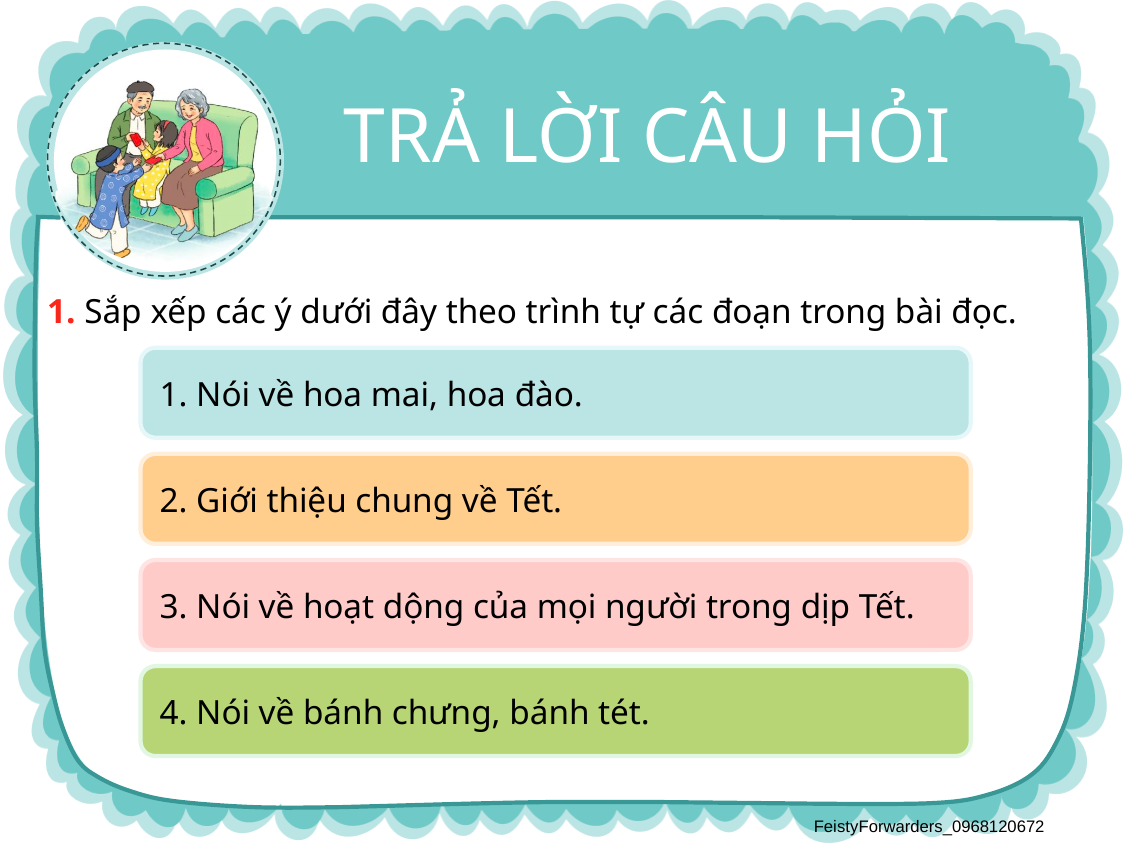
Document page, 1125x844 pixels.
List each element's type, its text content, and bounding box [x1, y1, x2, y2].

text_box 1. Nói về hoa mai, hoa đào. [138, 345, 973, 440]
text_box 2. Giới thiệu chung về Tết. [138, 451, 973, 546]
text_box 3. Nói về hoạt dộng của mọi người trong dịp Tết. [138, 557, 973, 653]
text_box 4. Nói về bánh chưng, bánh tét. [138, 663, 973, 759]
text_box 1. Sắp xếp các ý dưới đây theo trình tự các đoạn trong bài đọc. [32, 262, 1125, 338]
text_box TRẢ LỜI CÂU HỎI [284, 80, 1019, 186]
picture [0, 0, 1125, 844]
picture [37, 338, 1088, 805]
